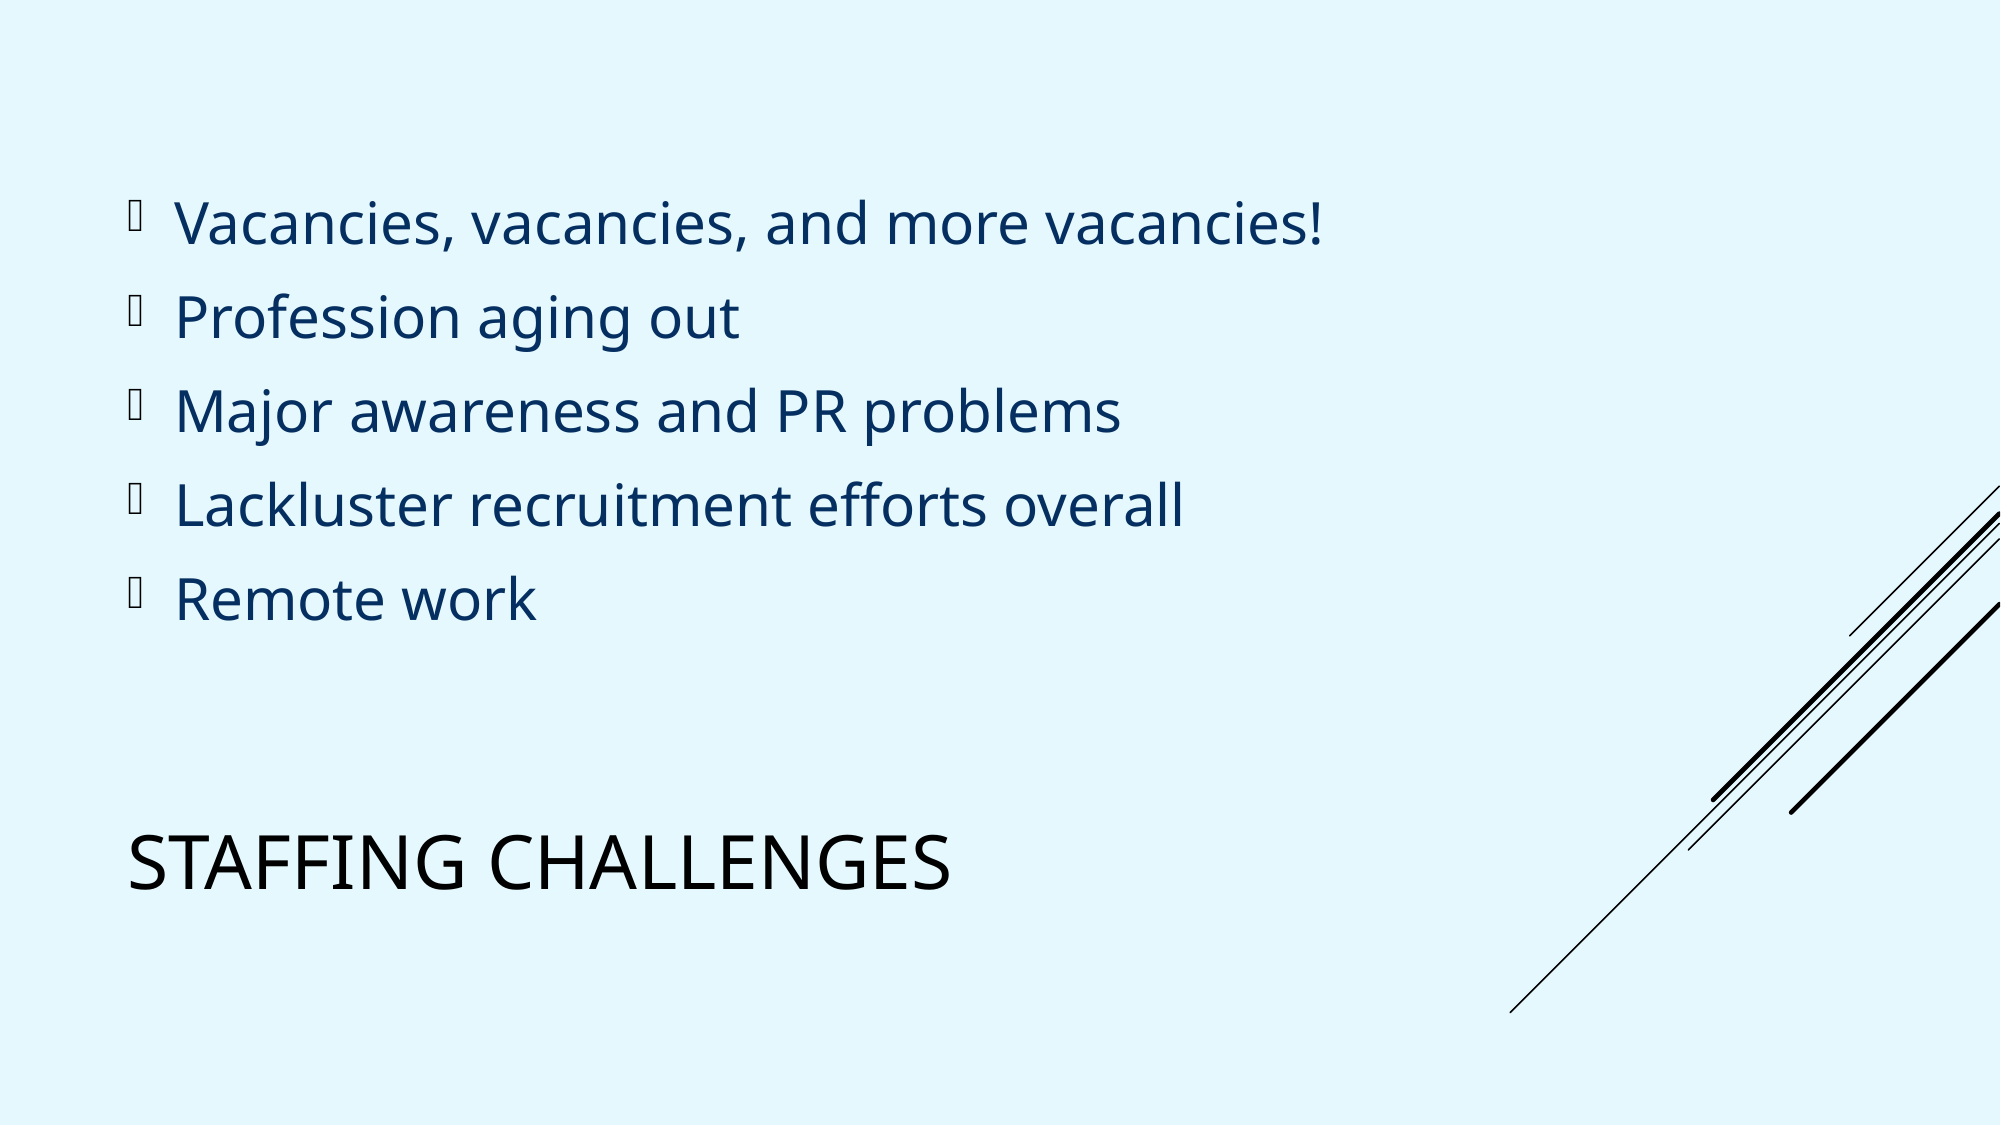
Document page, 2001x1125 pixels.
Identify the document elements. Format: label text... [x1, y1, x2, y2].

title Staffing challenges [112, 736, 1513, 984]
list Vacancies, vacancies, and more vacancies! Profession aging out Major awareness and PR problems Lackluster recruitment efforts overall Remote work [112, 112, 1827, 706]
